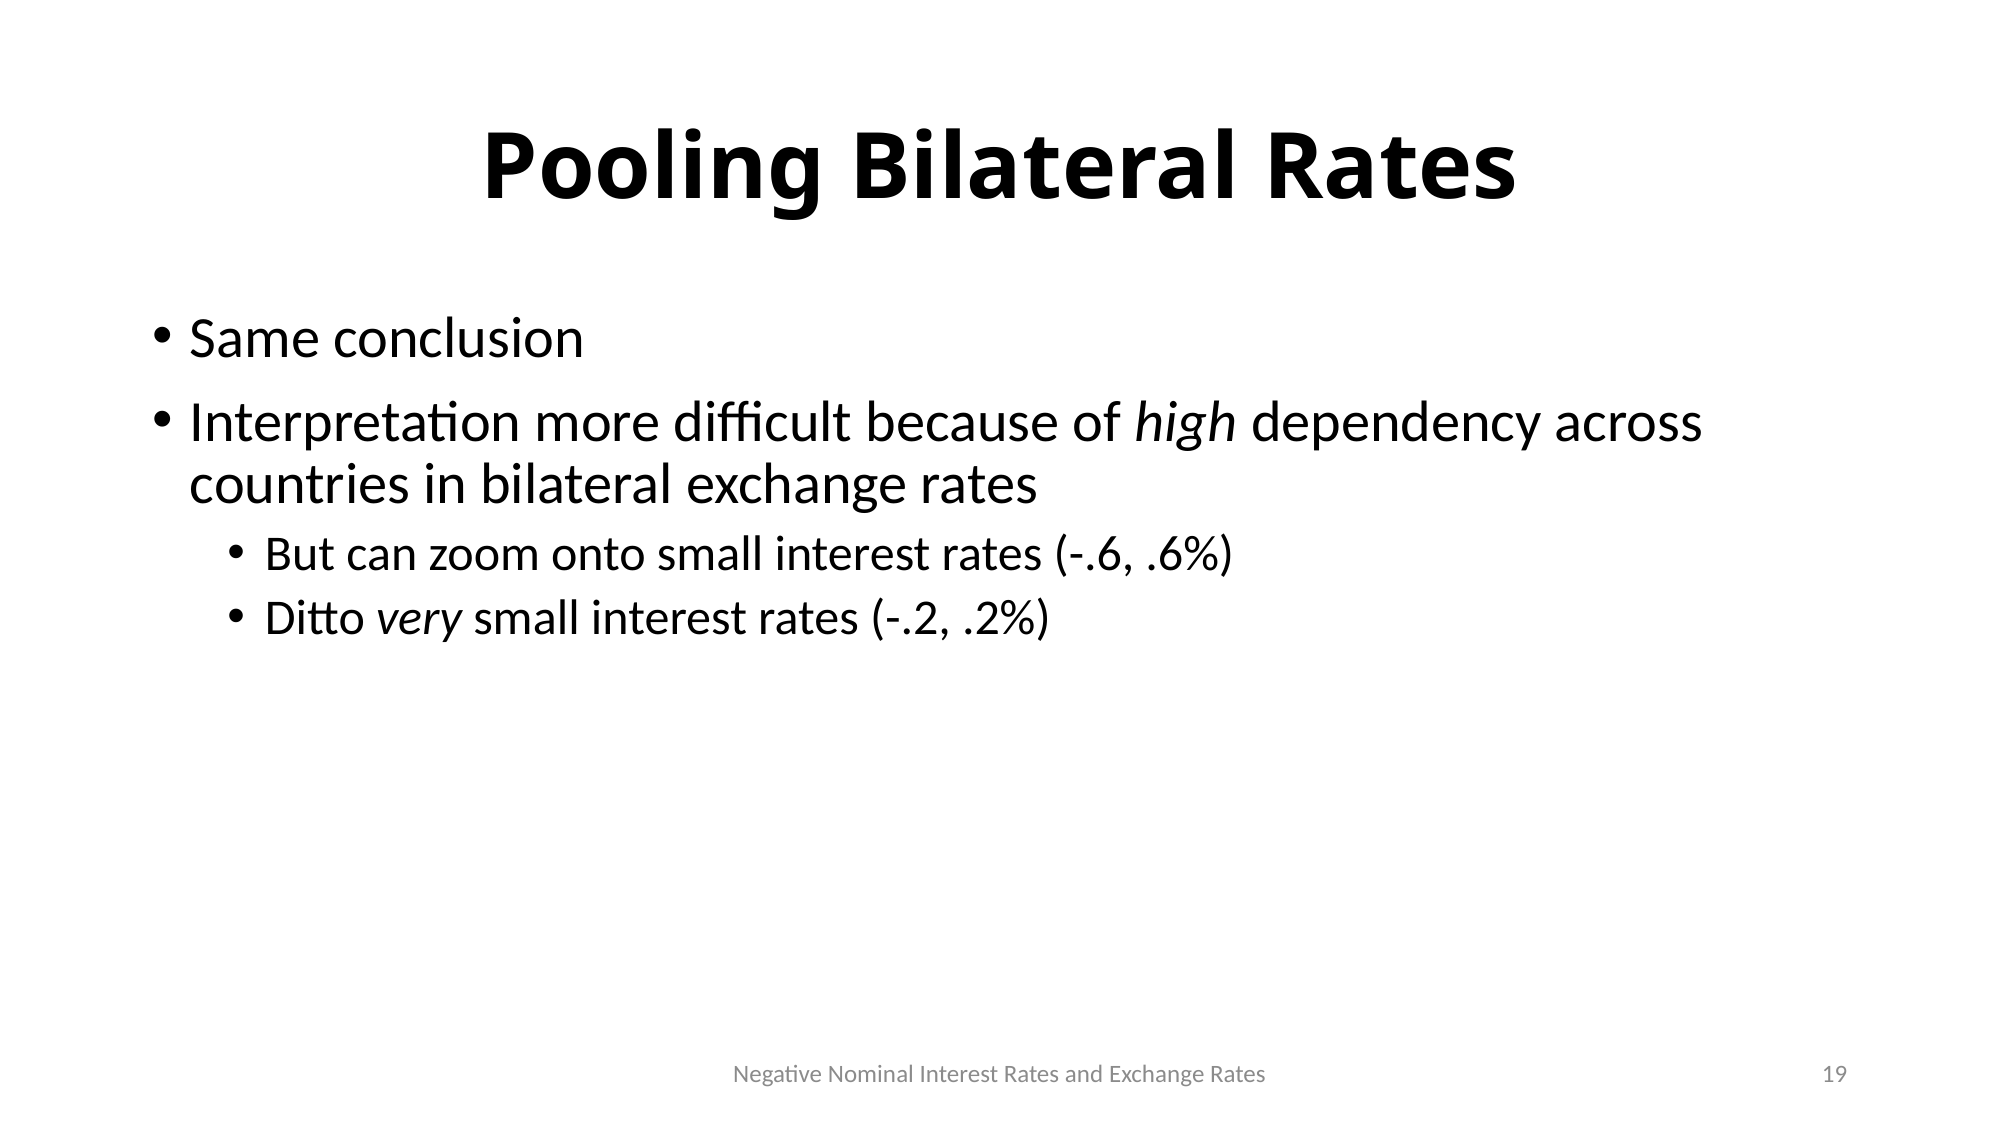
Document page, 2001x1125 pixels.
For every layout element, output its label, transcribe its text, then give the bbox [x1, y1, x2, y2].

footer Negative Nominal Interest Rates and Exchange Rates [662, 1042, 1338, 1103]
title Pooling Bilateral Rates [137, 59, 1863, 278]
list Same conclusion Interpretation more difficult because of high dependency across countries in bilateral exchange rates But can zoom onto small interest rates (-.6, .6%) Ditto very small interest rates (-.2, .2%) [137, 299, 1863, 1014]
slide_number 19 [1412, 1042, 1863, 1103]
